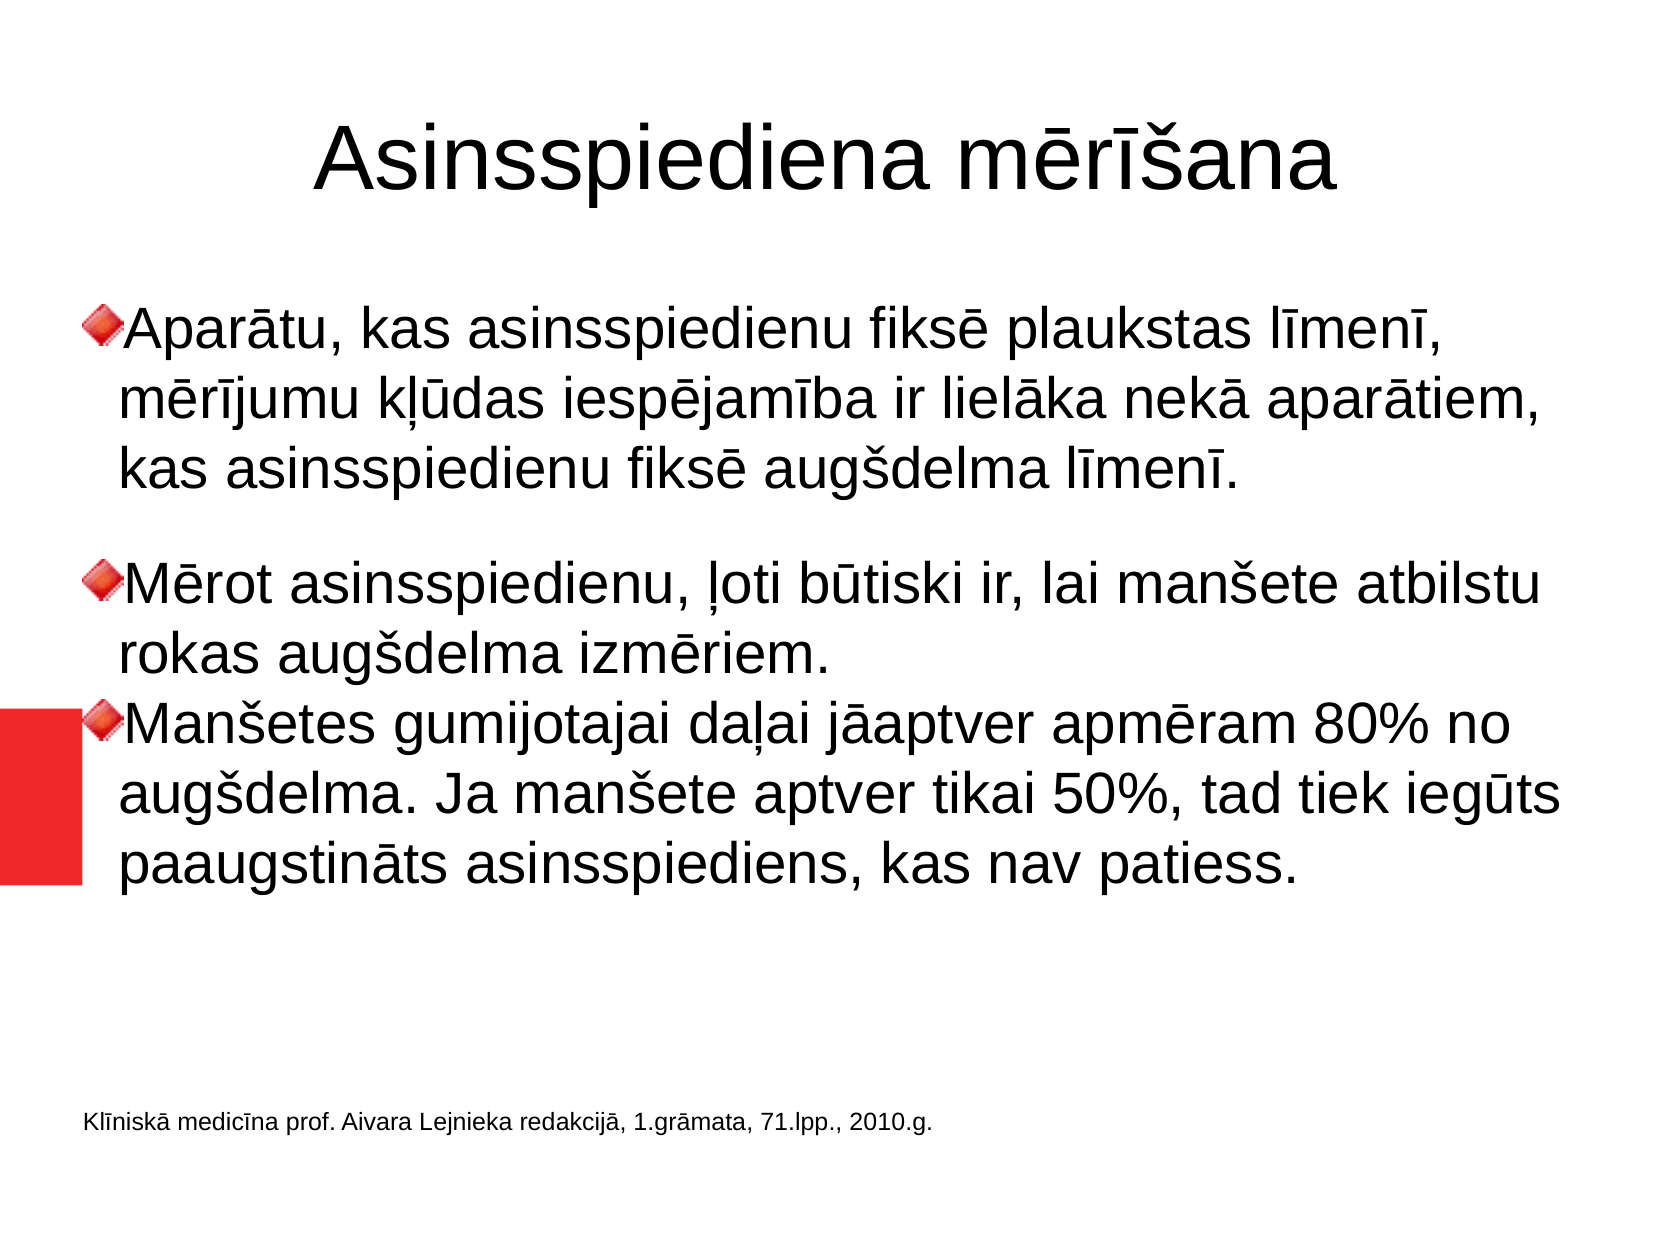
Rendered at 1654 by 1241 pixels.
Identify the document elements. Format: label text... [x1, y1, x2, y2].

picture [82, 559, 124, 601]
picture [82, 304, 124, 346]
text_box Aparātu, kas asinsspiedienu fiksē plaukstas līmenī, mērījumu kļūdas iespējamība ir lielāka nekā aparātiem, kas asinsspiedienu fiksē augšdelma līmenī. Mērot asinsspiedienu, ļoti būtiski ir, lai manšete atbilstu rokas augšdelma izmēriem. Manšetes gumijotajai daļai jāaptver apmēram 80% no augšdelma. Ja manšete aptver tikai 50%, tad tiek iegūts paaugstināts asinsspiediens, kas nav patiess. Klīniskā medicīna prof. Aivara Lejnieka redakcijā, 1.grāmata, 71.lpp., 2010.g. [82, 290, 1571, 1010]
text_box Asinsspiediena mērīšana [82, 49, 1571, 257]
picture [82, 699, 124, 741]
